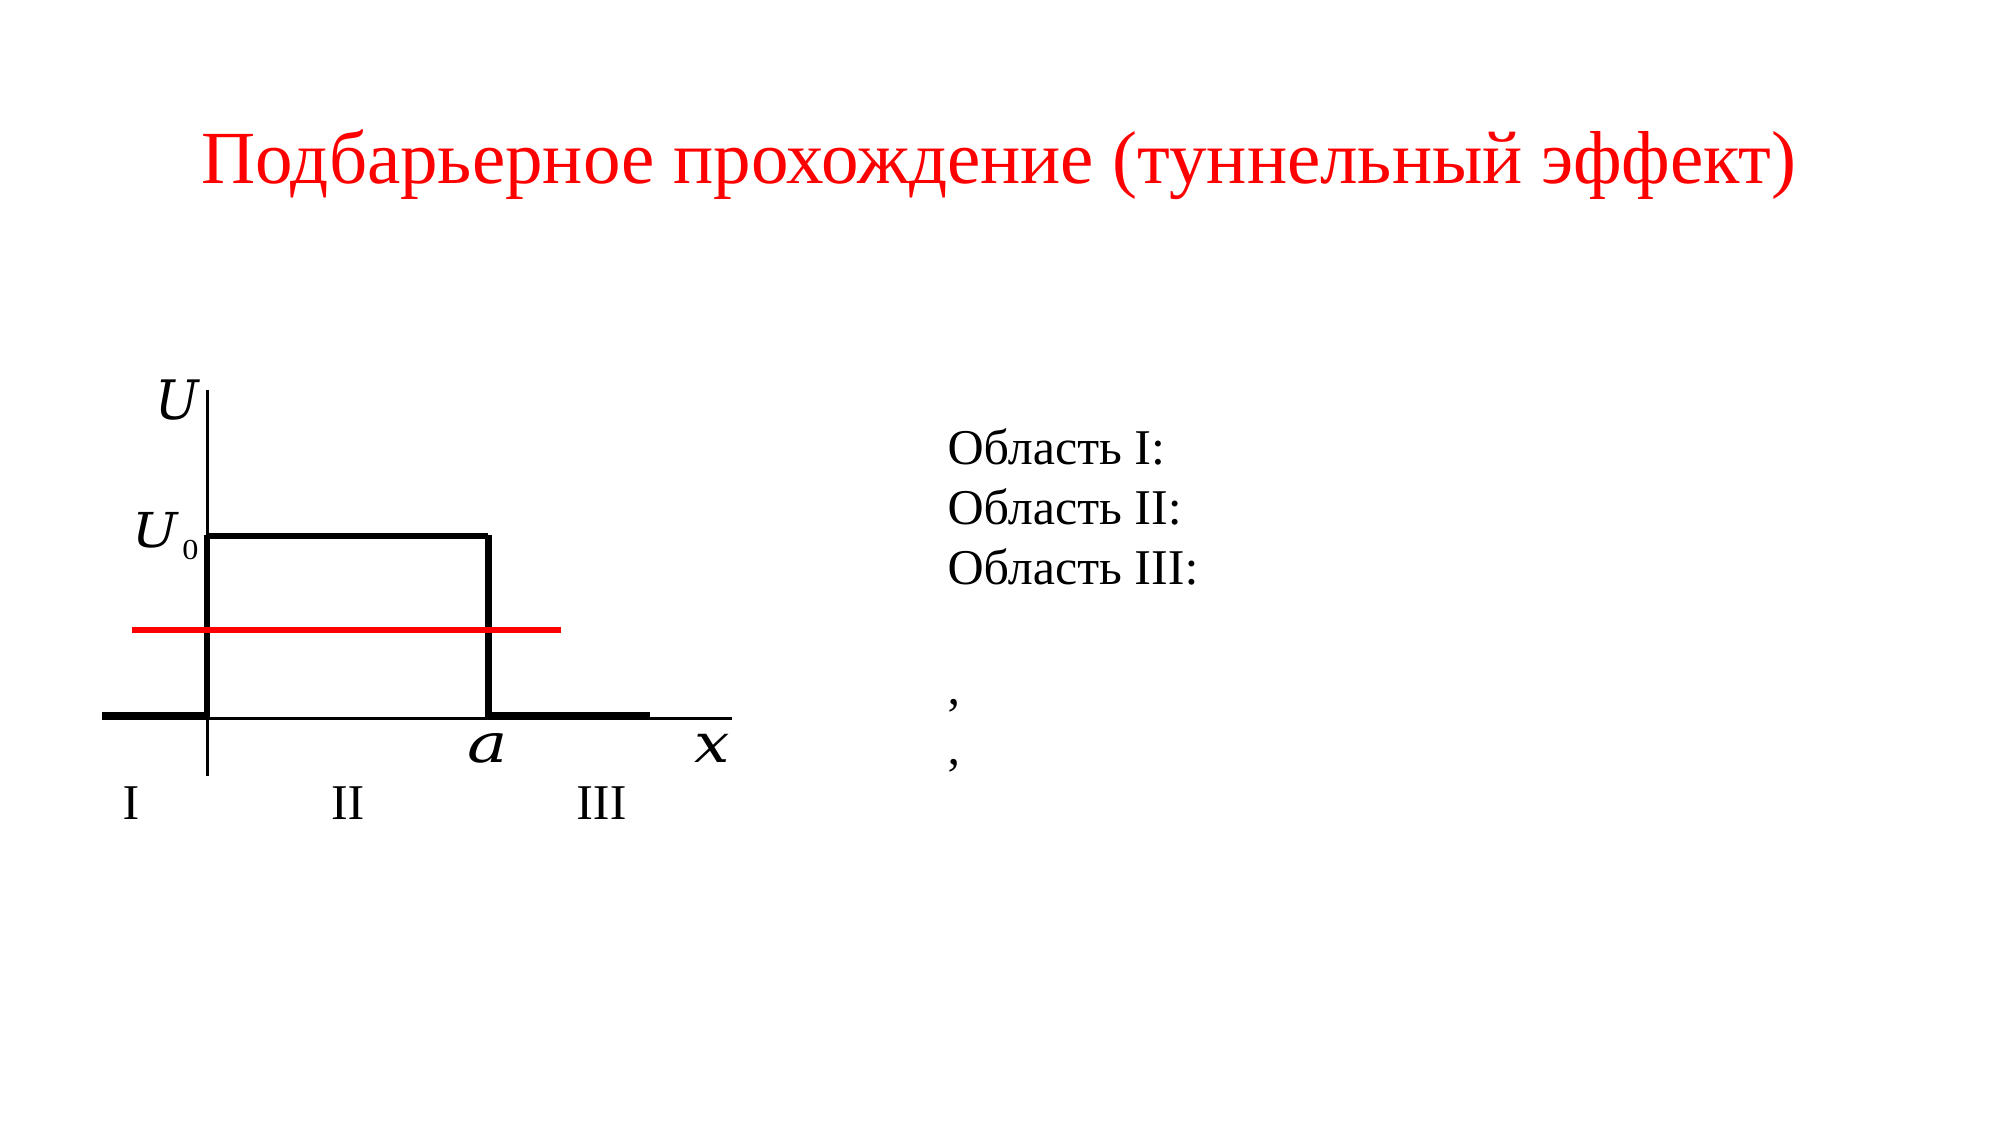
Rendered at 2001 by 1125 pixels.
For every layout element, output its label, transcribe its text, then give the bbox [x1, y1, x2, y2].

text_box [102, 371, 732, 839]
text_box Подбарьерное прохождение (туннельный эффект) [186, 101, 1814, 206]
